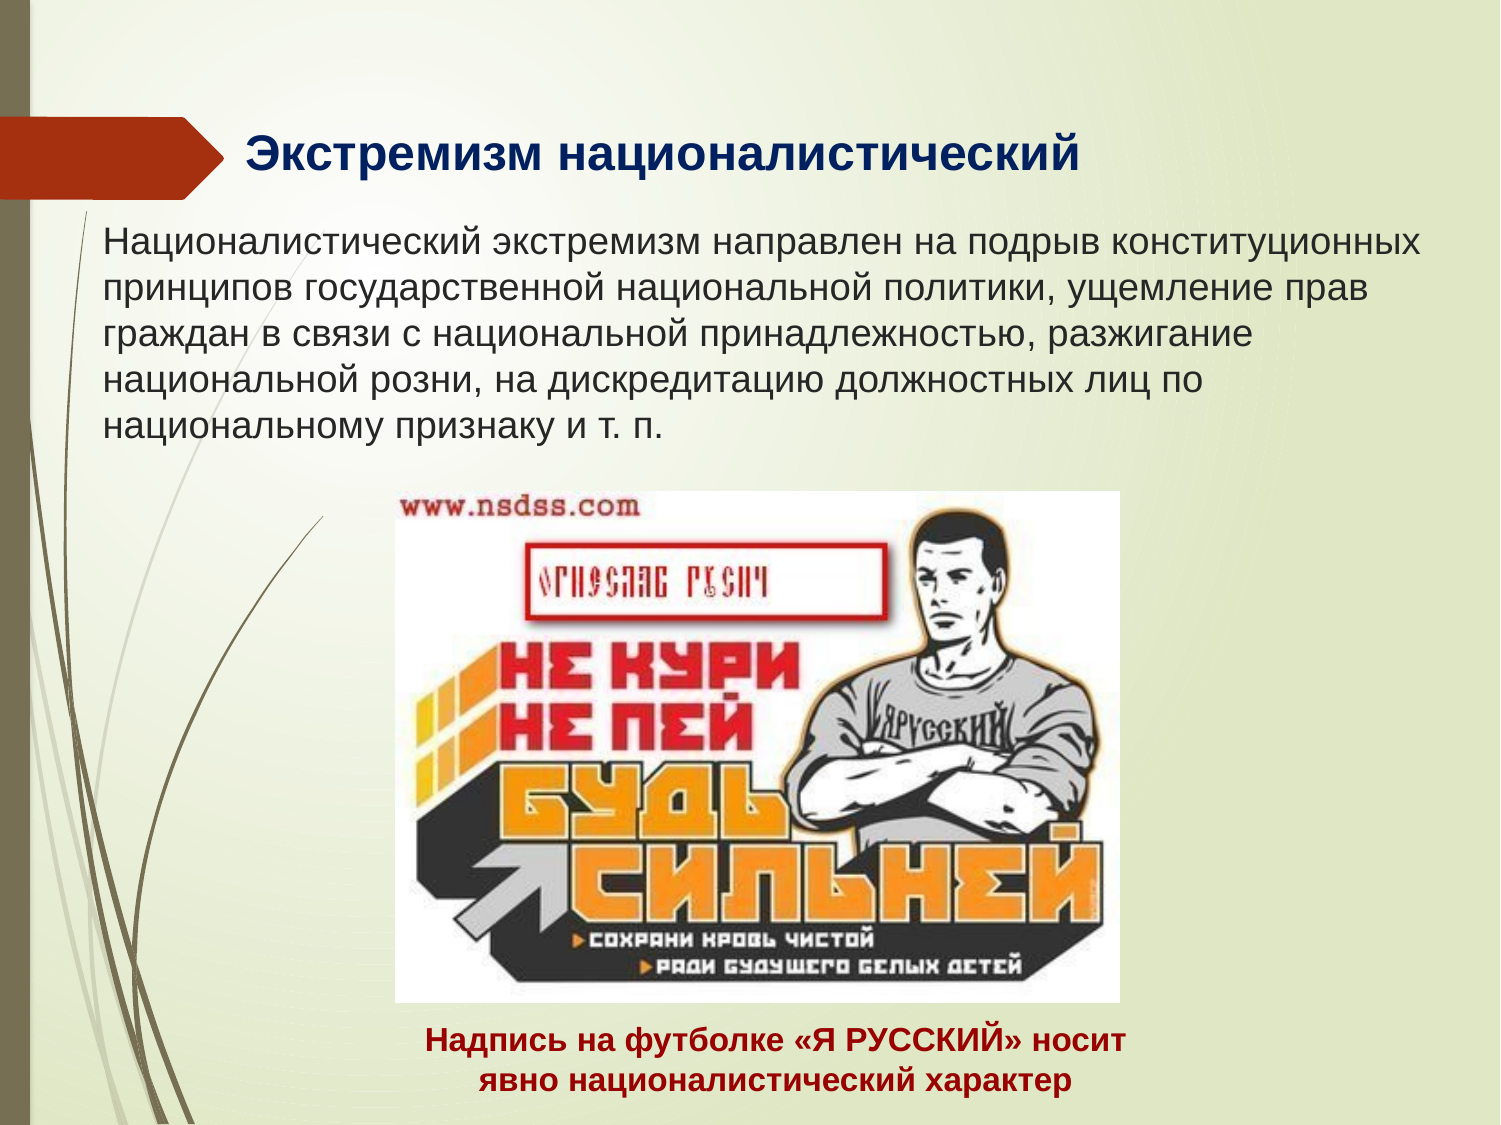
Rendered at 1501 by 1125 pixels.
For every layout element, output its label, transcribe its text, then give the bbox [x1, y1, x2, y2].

text_box Надпись на футболке «Я РУССКИЙ» носит явно националистический характер [409, 1010, 1143, 1106]
picture [395, 491, 1120, 1003]
text_box Экстремизм националистический [230, 118, 1105, 190]
title Националистический экстремизм направлен на подрыв конституционных принципов государственной национальной политики, ущемление прав граждан в связи с национальной принадлежностью, разжигание национальной розни, на дискредитацию должностных лиц по национальному признаку и т. п. [87, 208, 1459, 455]
